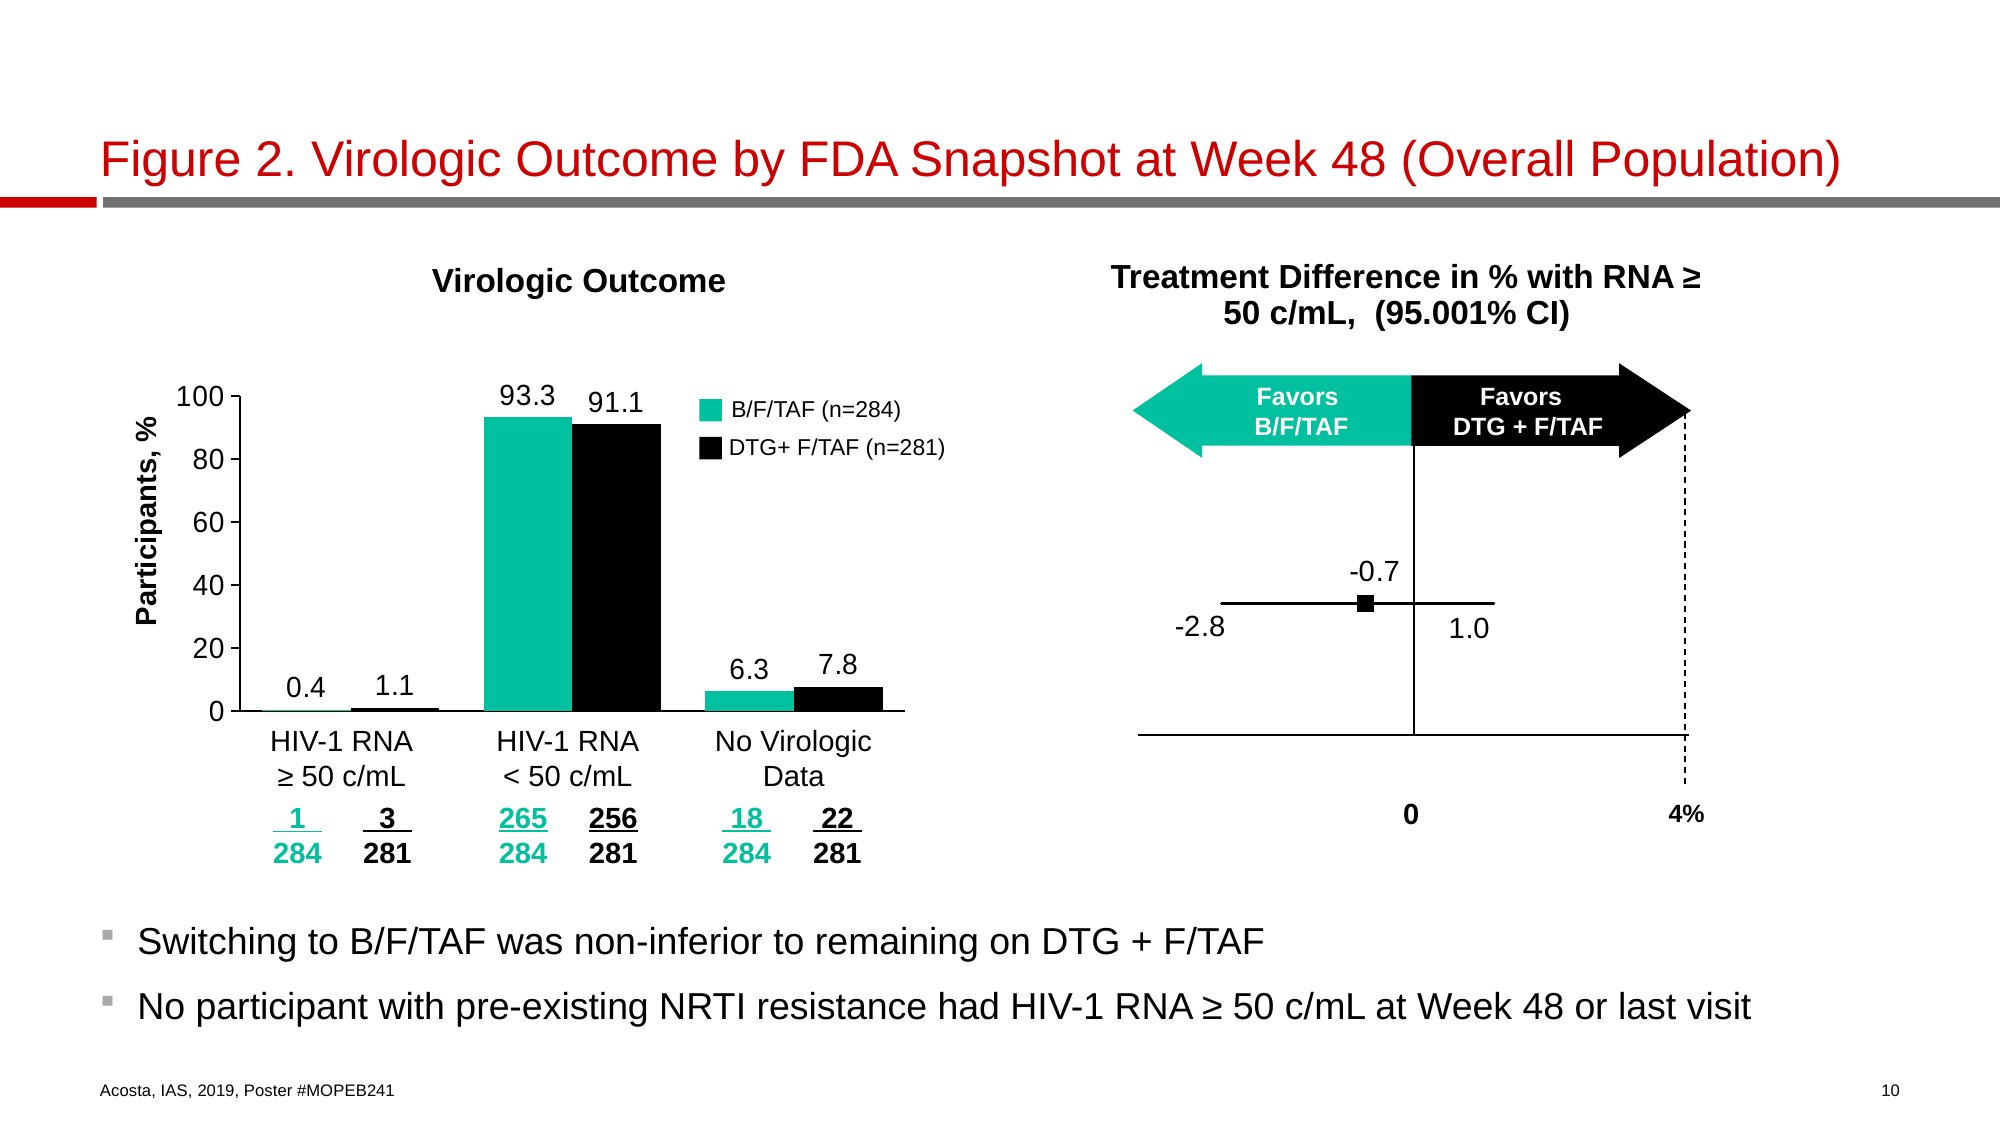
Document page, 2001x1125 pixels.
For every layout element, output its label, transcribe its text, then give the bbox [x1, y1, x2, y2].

footer Acosta, IAS, 2019, Poster #MOPEB241 [99, 1072, 767, 1100]
list Switching to B/F/TAF was non-inferior to remaining on DTG + F/TAF No participant with pre-existing NRTI resistance had HIV-1 RNA ≥ 50 c/mL at Week 48 or last visit [99, 921, 1900, 1040]
slide_number 10 [1845, 1072, 1900, 1100]
title Figure 2. Virologic Outcome by FDA Snapshot at Week 48 (Overall Population) [99, 76, 1900, 188]
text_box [126, 250, 1757, 859]
